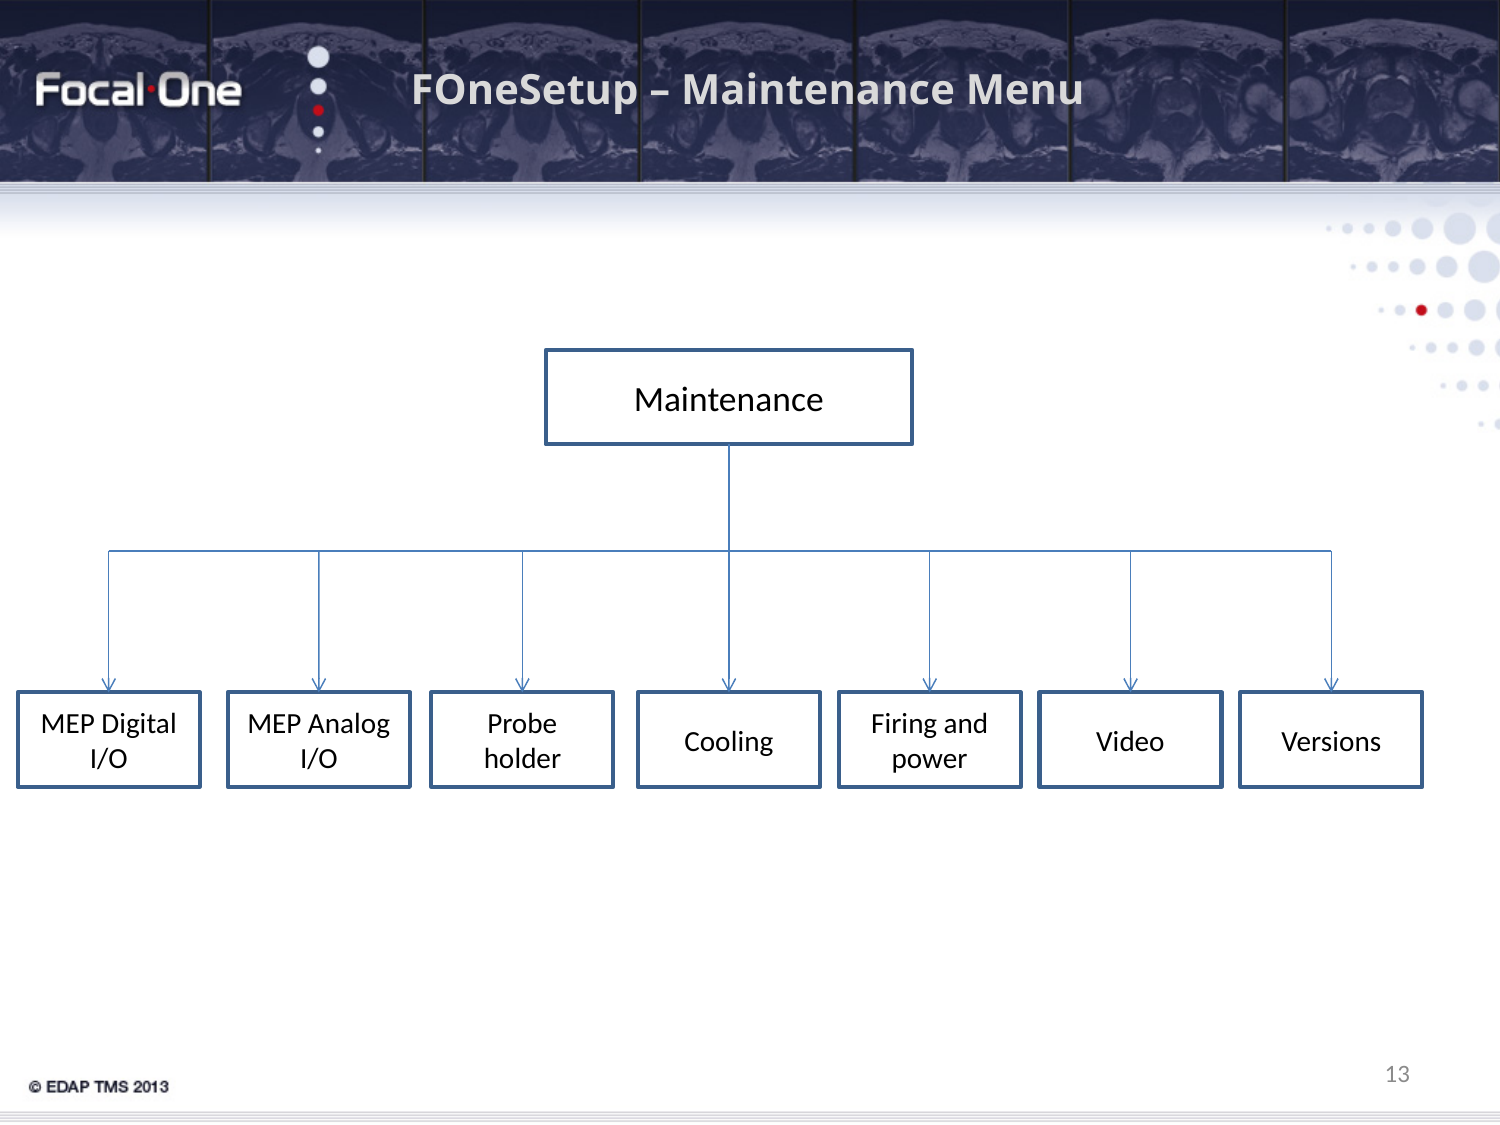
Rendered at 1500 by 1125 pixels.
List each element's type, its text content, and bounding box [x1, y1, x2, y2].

text_box Versions [1238, 690, 1424, 789]
text_box MEP Analog I/O [226, 690, 412, 789]
text_box Firing and power [837, 690, 1023, 789]
text_box MEP Digital I/O [16, 690, 202, 789]
text_box Cooling [636, 690, 822, 789]
text_box Video [1037, 690, 1224, 789]
slide_number 13 [1074, 1042, 1425, 1103]
picture [0, 0, 1500, 1125]
text_box Maintenance [544, 348, 914, 446]
text_box FOneSetup – Maintenance Menu [395, 36, 1425, 141]
text_box Probe holder [429, 690, 615, 789]
